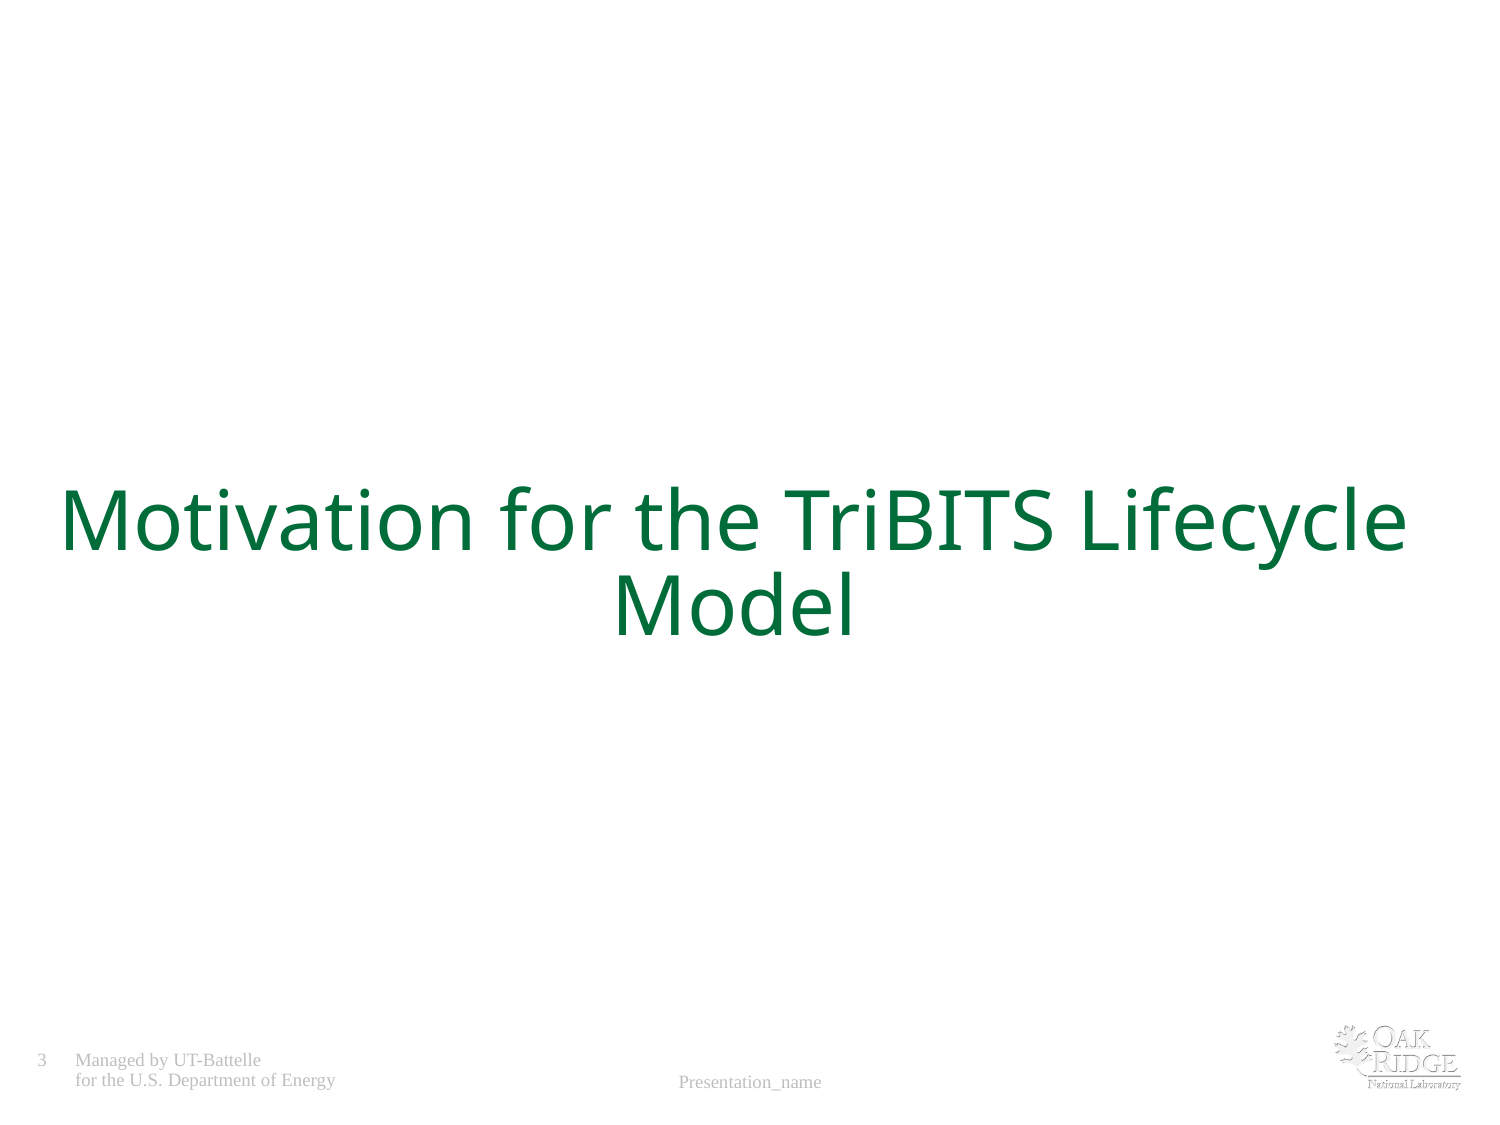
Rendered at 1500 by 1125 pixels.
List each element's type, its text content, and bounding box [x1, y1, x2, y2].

picture [1325, 1019, 1472, 1095]
title Motivation for the TriBITS Lifecycle Model [24, 474, 1445, 663]
